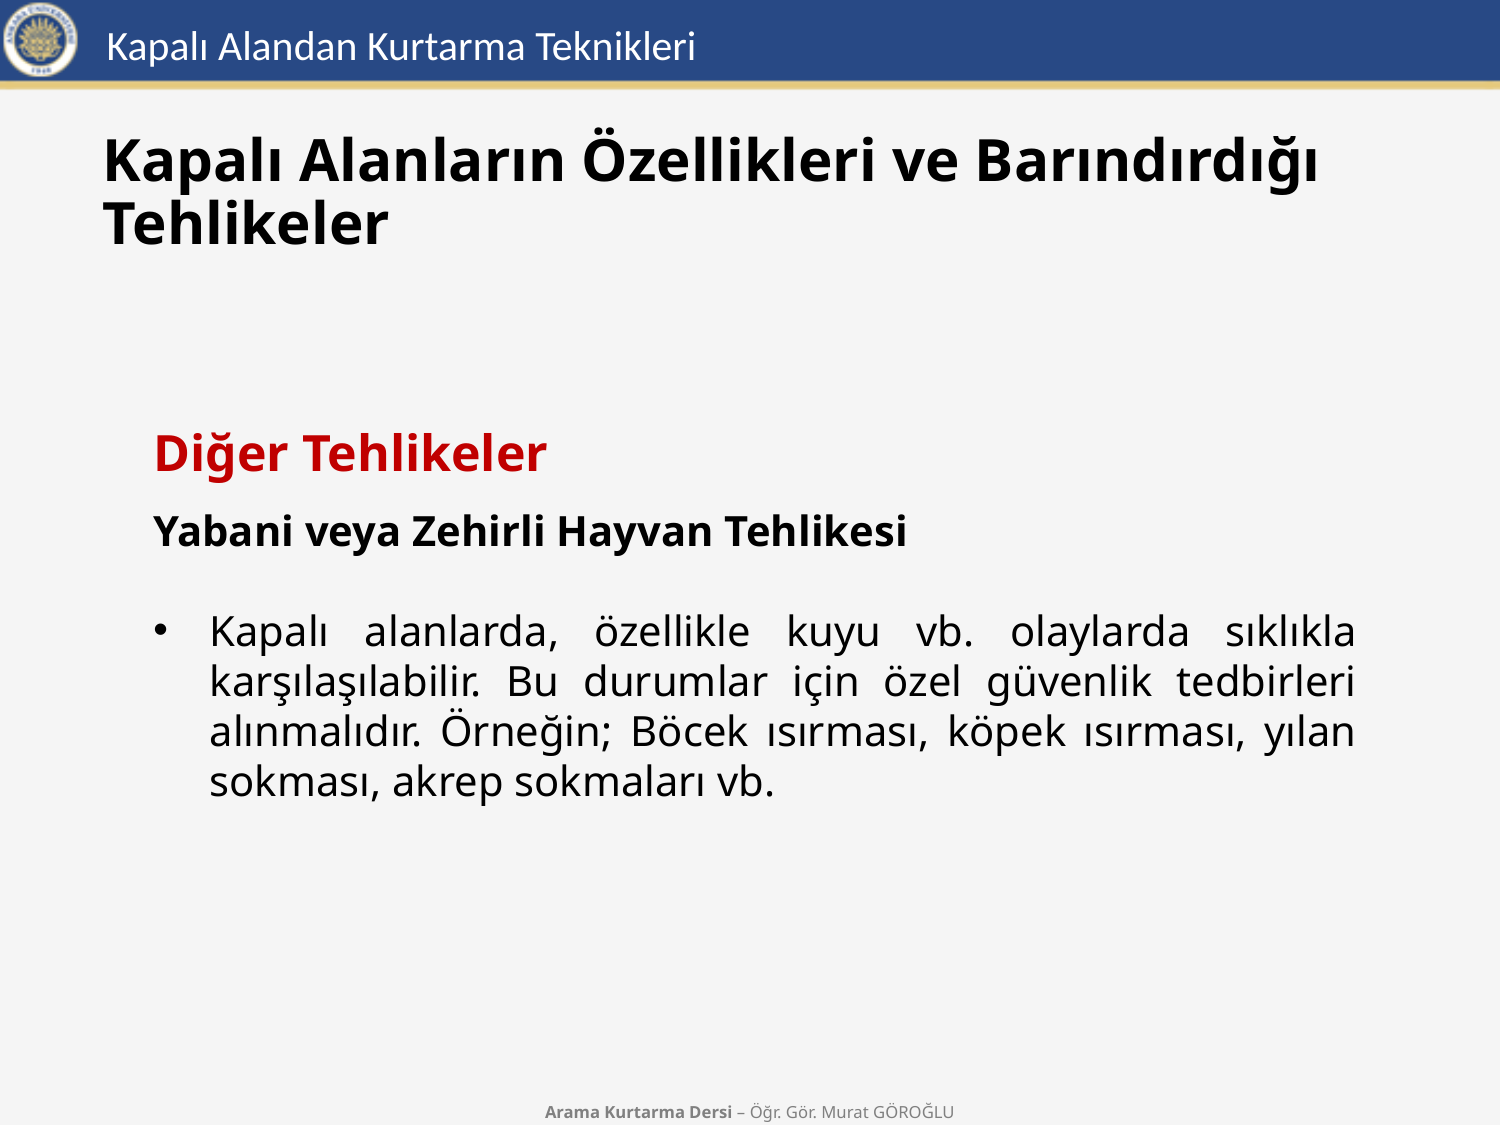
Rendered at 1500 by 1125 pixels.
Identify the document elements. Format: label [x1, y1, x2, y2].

list [0, 0, 1500, 1125]
